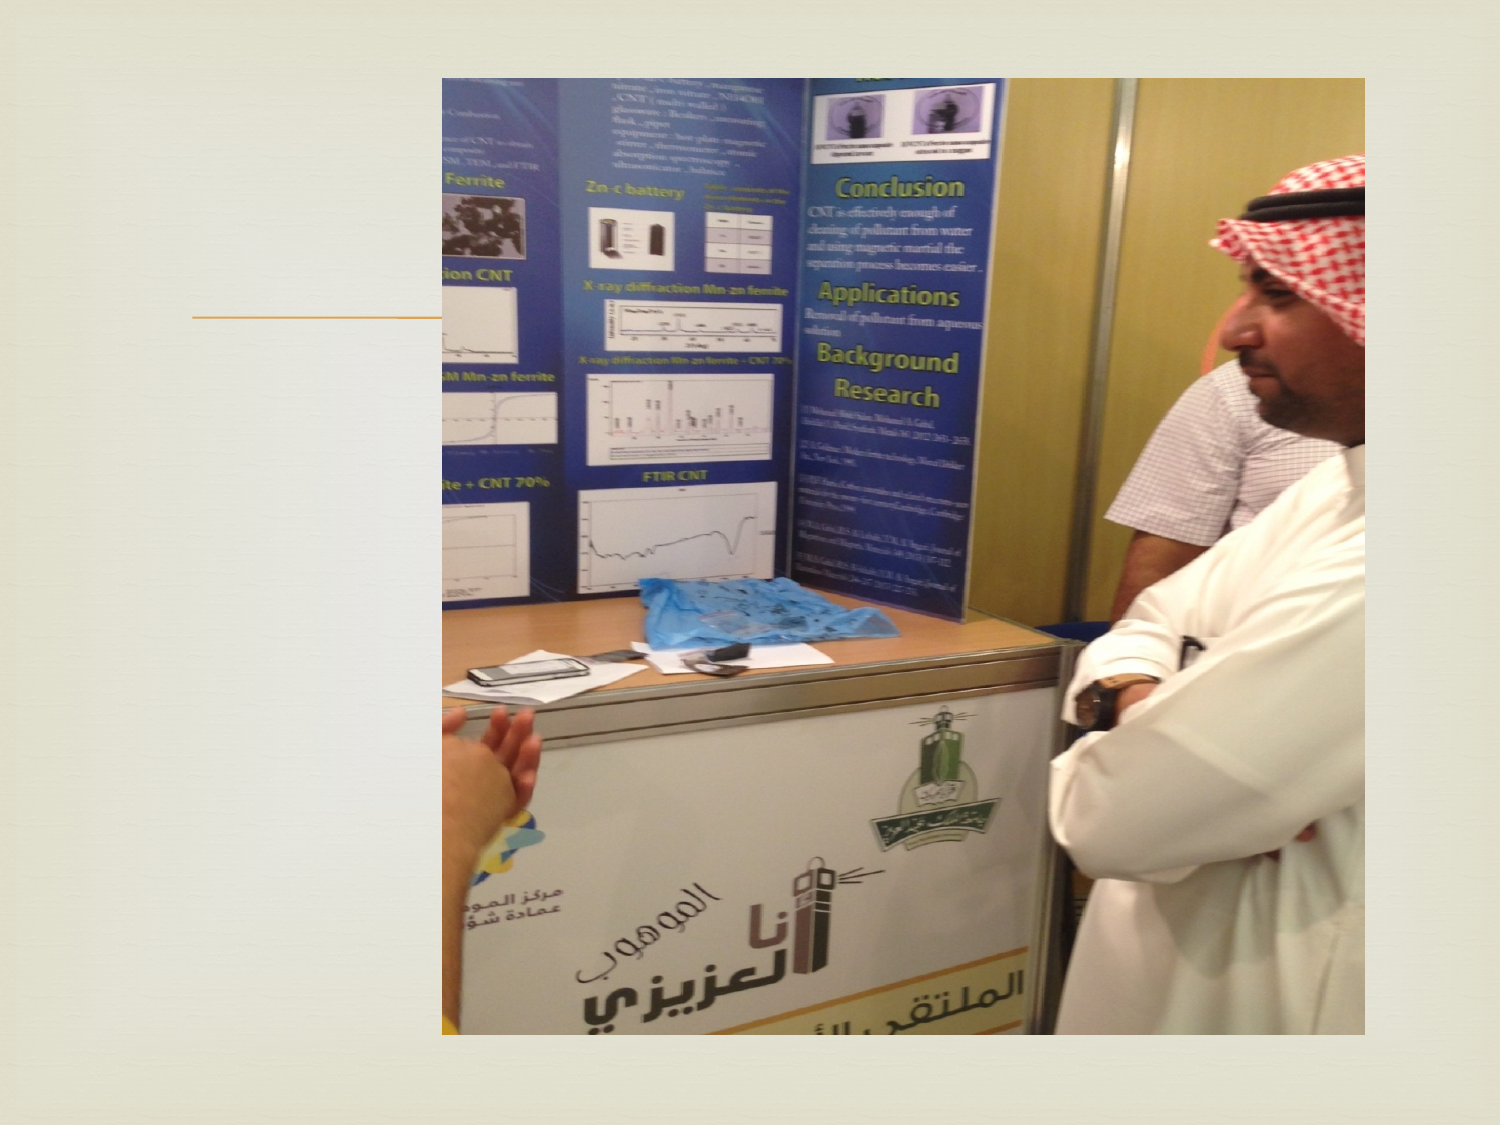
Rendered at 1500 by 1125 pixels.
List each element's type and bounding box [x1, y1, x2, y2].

picture [442, 77, 1365, 1036]
